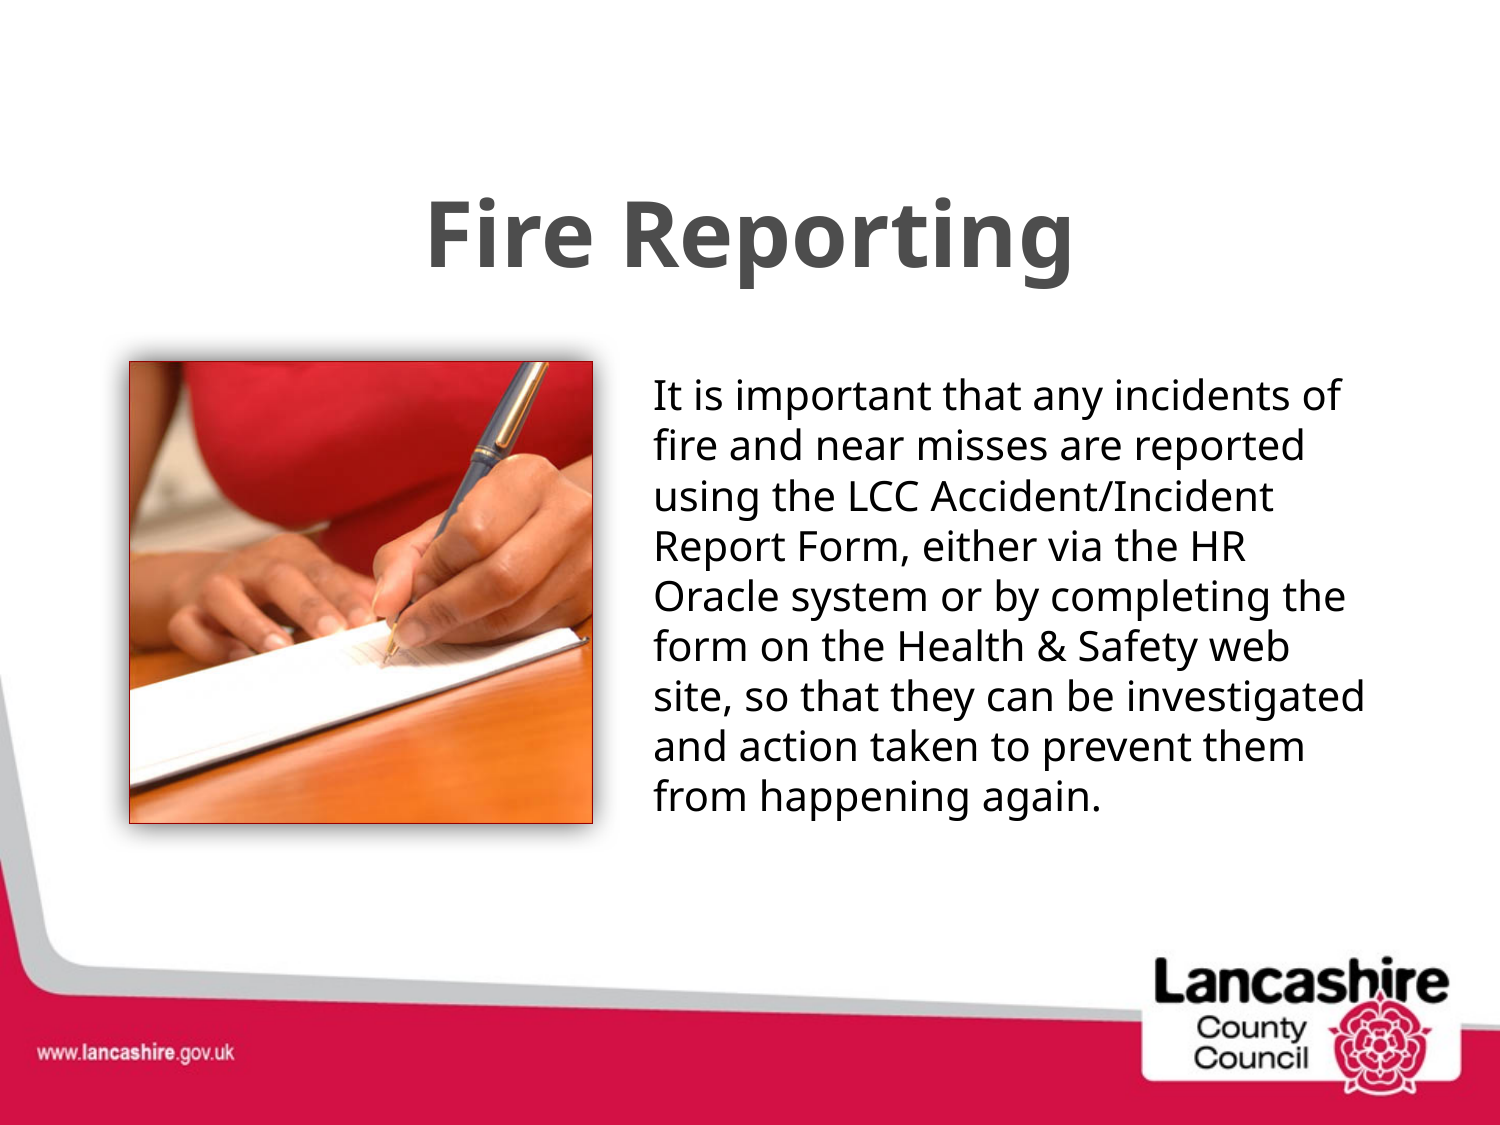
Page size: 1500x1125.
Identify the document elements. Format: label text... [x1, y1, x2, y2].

title Fire Reporting [247, 137, 1253, 325]
picture [0, 0, 1500, 1125]
list It is important that any incidents of fire and near misses are reported using the LCC Accident/Incident Report Form, either via the HR Oracle system or by completing the form on the Health & Safety web site, so that they can be investigated and action taken to prevent them from happening again. [638, 361, 1396, 1005]
